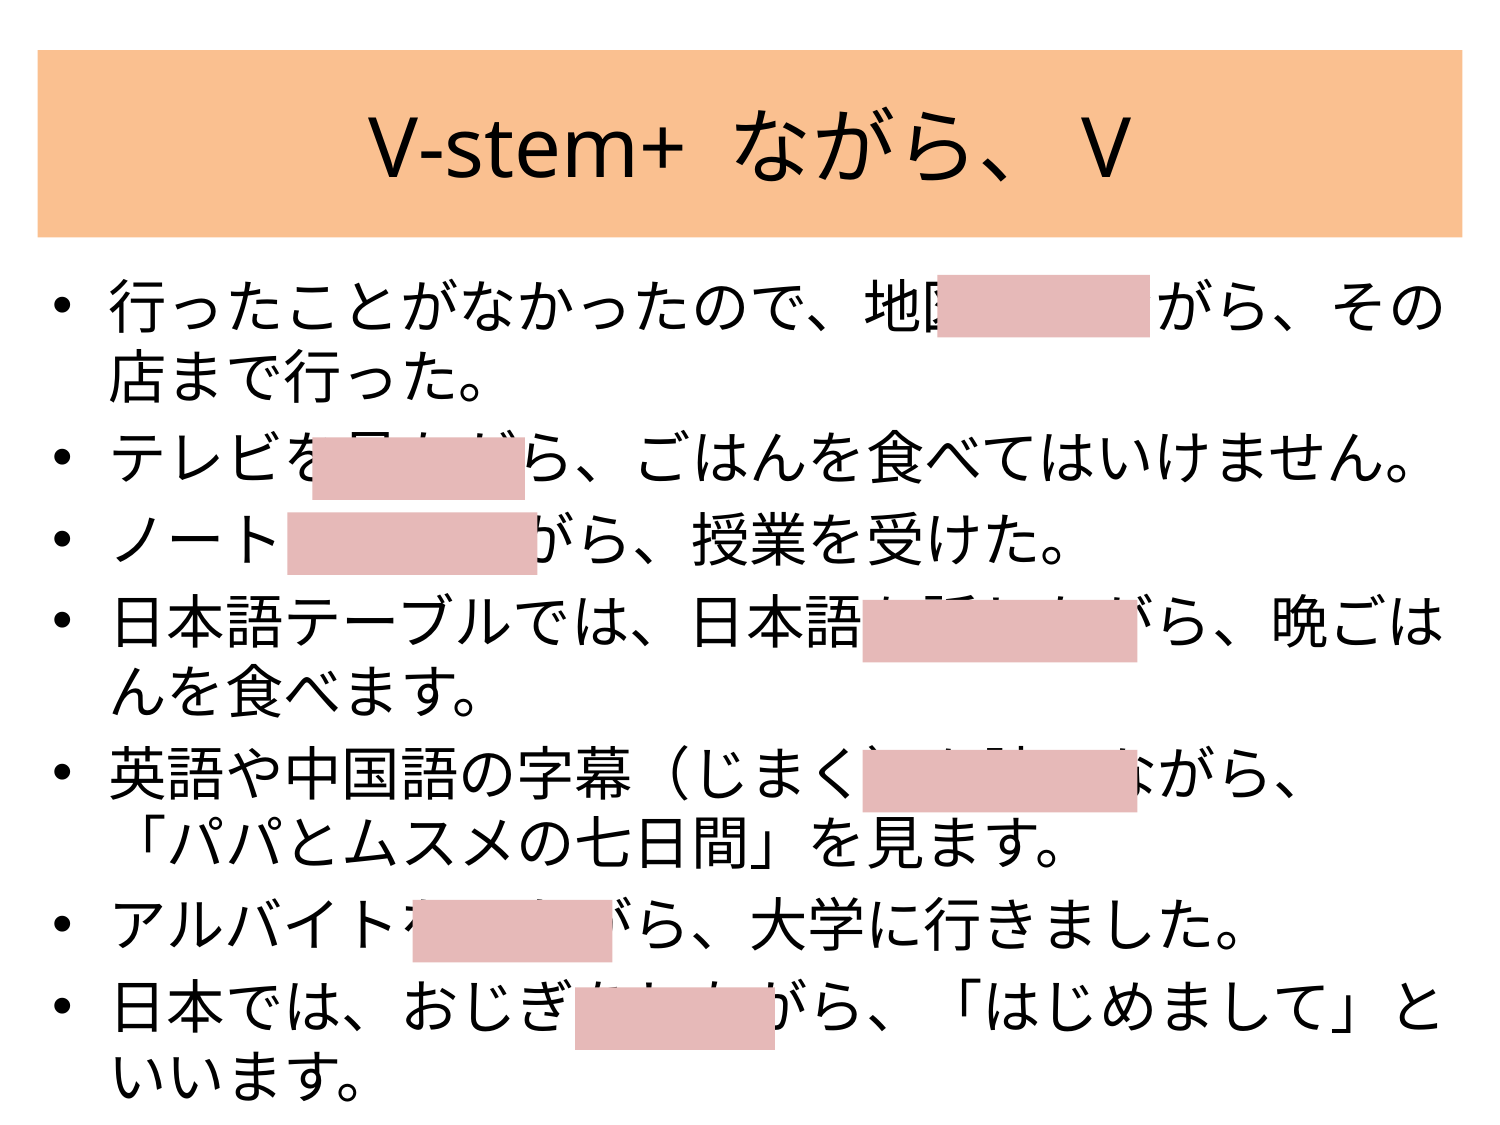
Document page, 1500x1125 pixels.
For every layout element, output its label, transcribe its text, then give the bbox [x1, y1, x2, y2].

text_box [935, 273, 1152, 339]
text_box [860, 598, 1140, 664]
list 行ったことがなかったので、地図を見ながら、その店まで行った。 テレビを見ながら、ごはんを食べてはいけません。 ノートをとりながら、授業を受けた。 日本語テーブルでは、日本語を話しながら、晩ごはんを食べます。 英語や中国語の字幕（じまく）を読みながら、「パパとムスメの七日間」を見ます。 アルバイトをしながら、大学に行きました。 日本では、おじぎをしながら、「はじめまして」といいます。 [37, 262, 1463, 1125]
title V-stem+ ながら、V [37, 50, 1463, 238]
text_box [573, 985, 777, 1052]
text_box [285, 510, 539, 577]
text_box [310, 435, 527, 502]
text_box [410, 898, 615, 964]
text_box [860, 748, 1140, 814]
